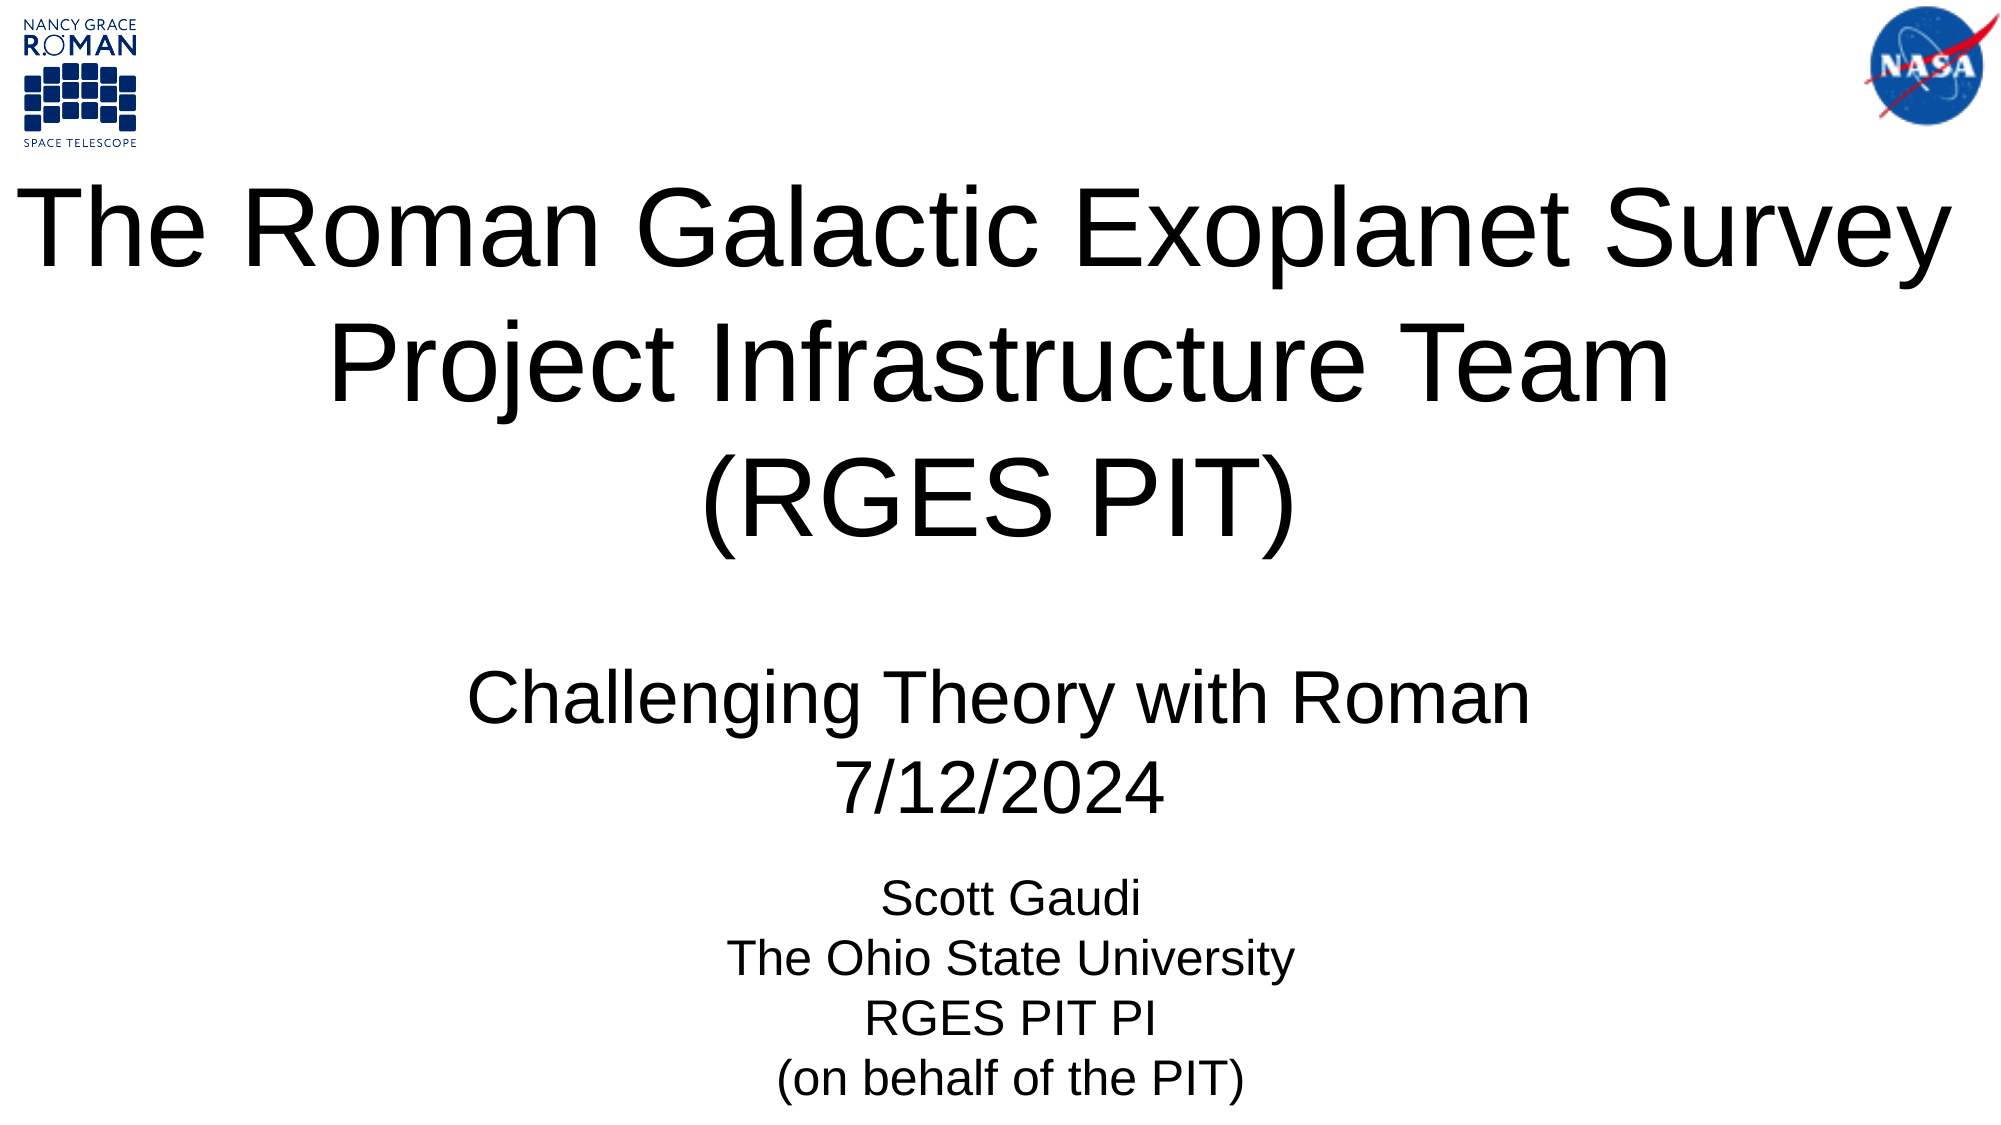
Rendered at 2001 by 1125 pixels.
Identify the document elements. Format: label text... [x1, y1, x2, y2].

text_box Scott Gaudi The Ohio State University RGES PIT PI (on behalf of the PIT) [630, 857, 1392, 1080]
title The Roman Galactic Exoplanet Survey Project Infrastructure Team (RGES PIT) Challenging Theory with Roman 7/12/2024 [0, 327, 2000, 655]
picture [24, 19, 136, 147]
text_box [373, 156, 1649, 327]
picture [1861, 3, 2001, 131]
